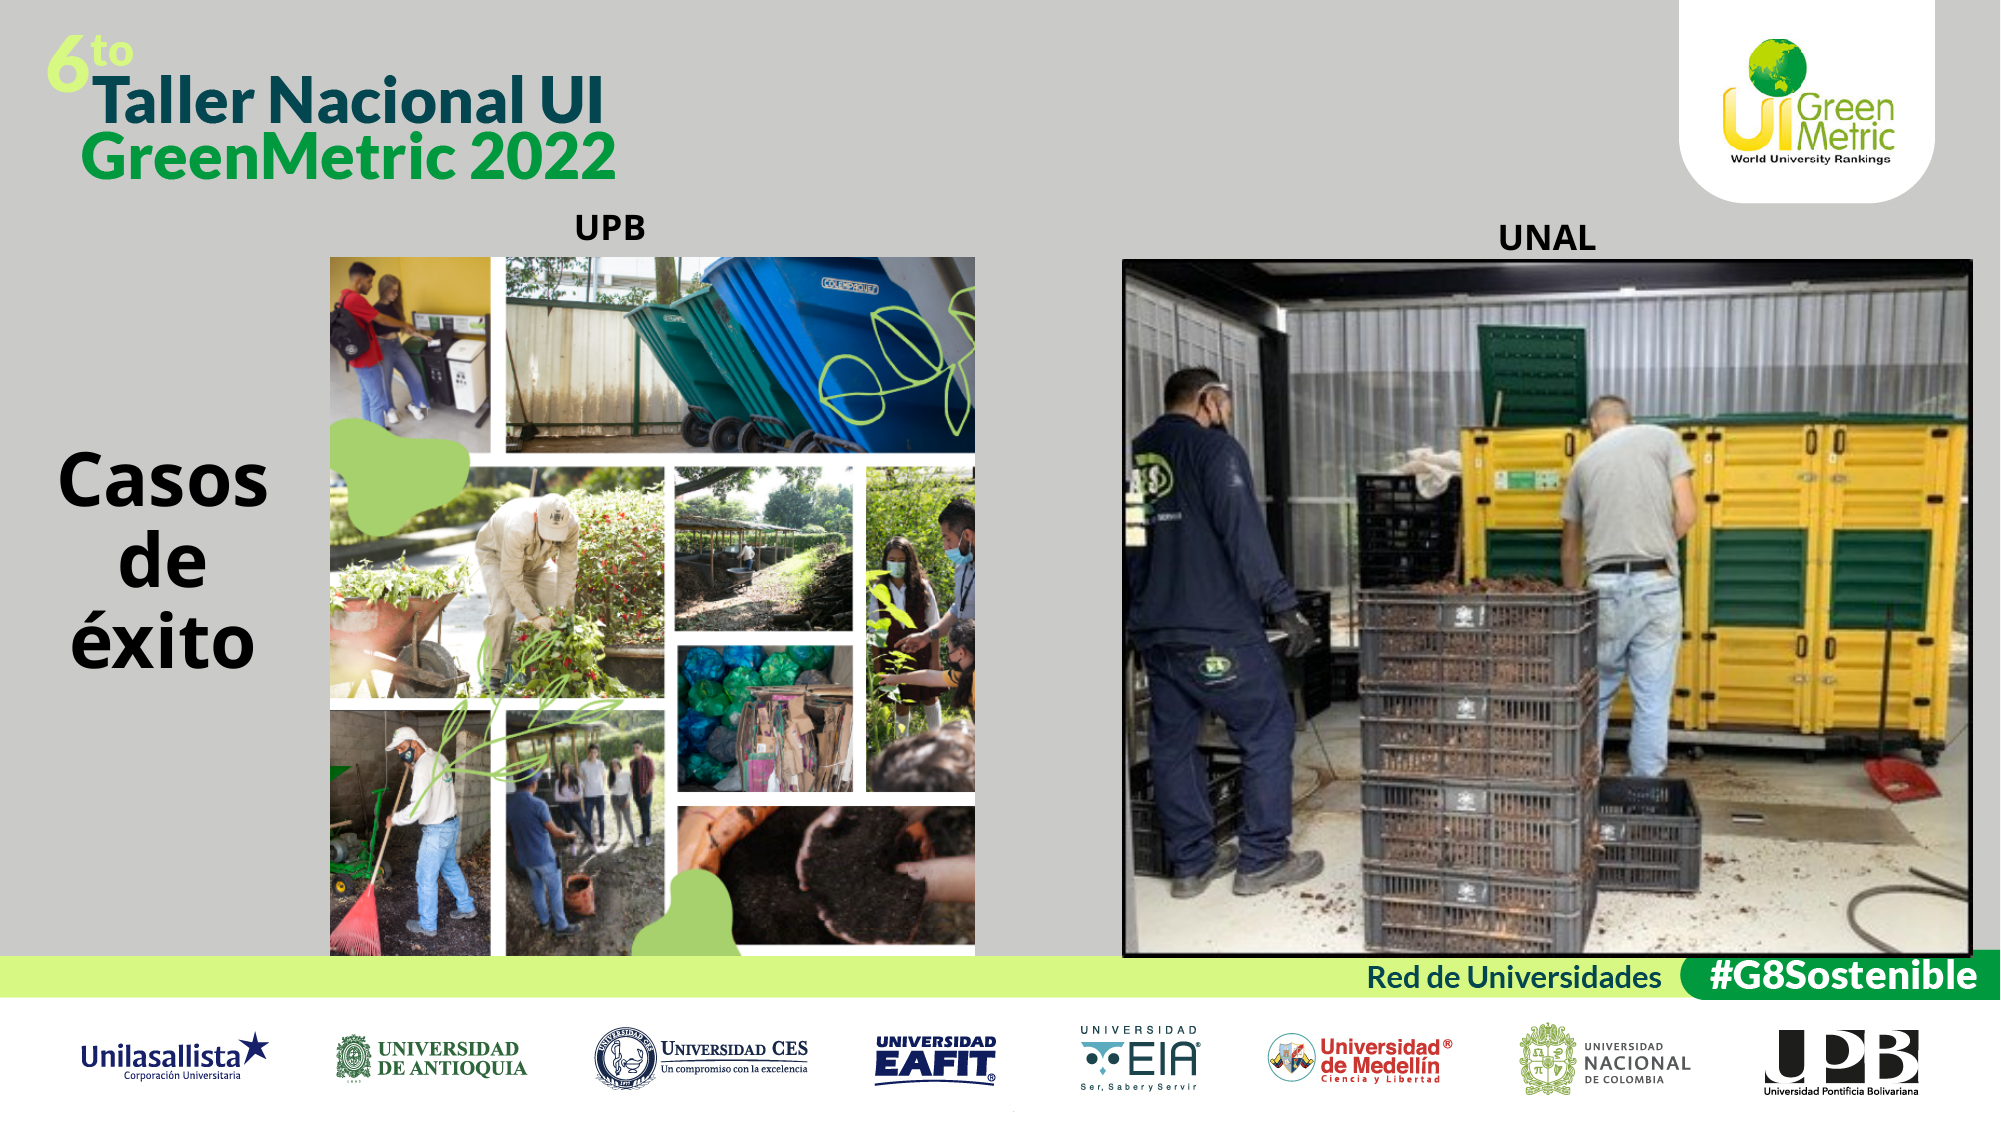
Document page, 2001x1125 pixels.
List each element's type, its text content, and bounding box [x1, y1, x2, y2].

text_box Casos de éxito [0, 232, 327, 894]
text_box UPB [459, 202, 761, 257]
text_box UNAL [1396, 212, 1698, 259]
picture [0, 0, 2001, 1125]
